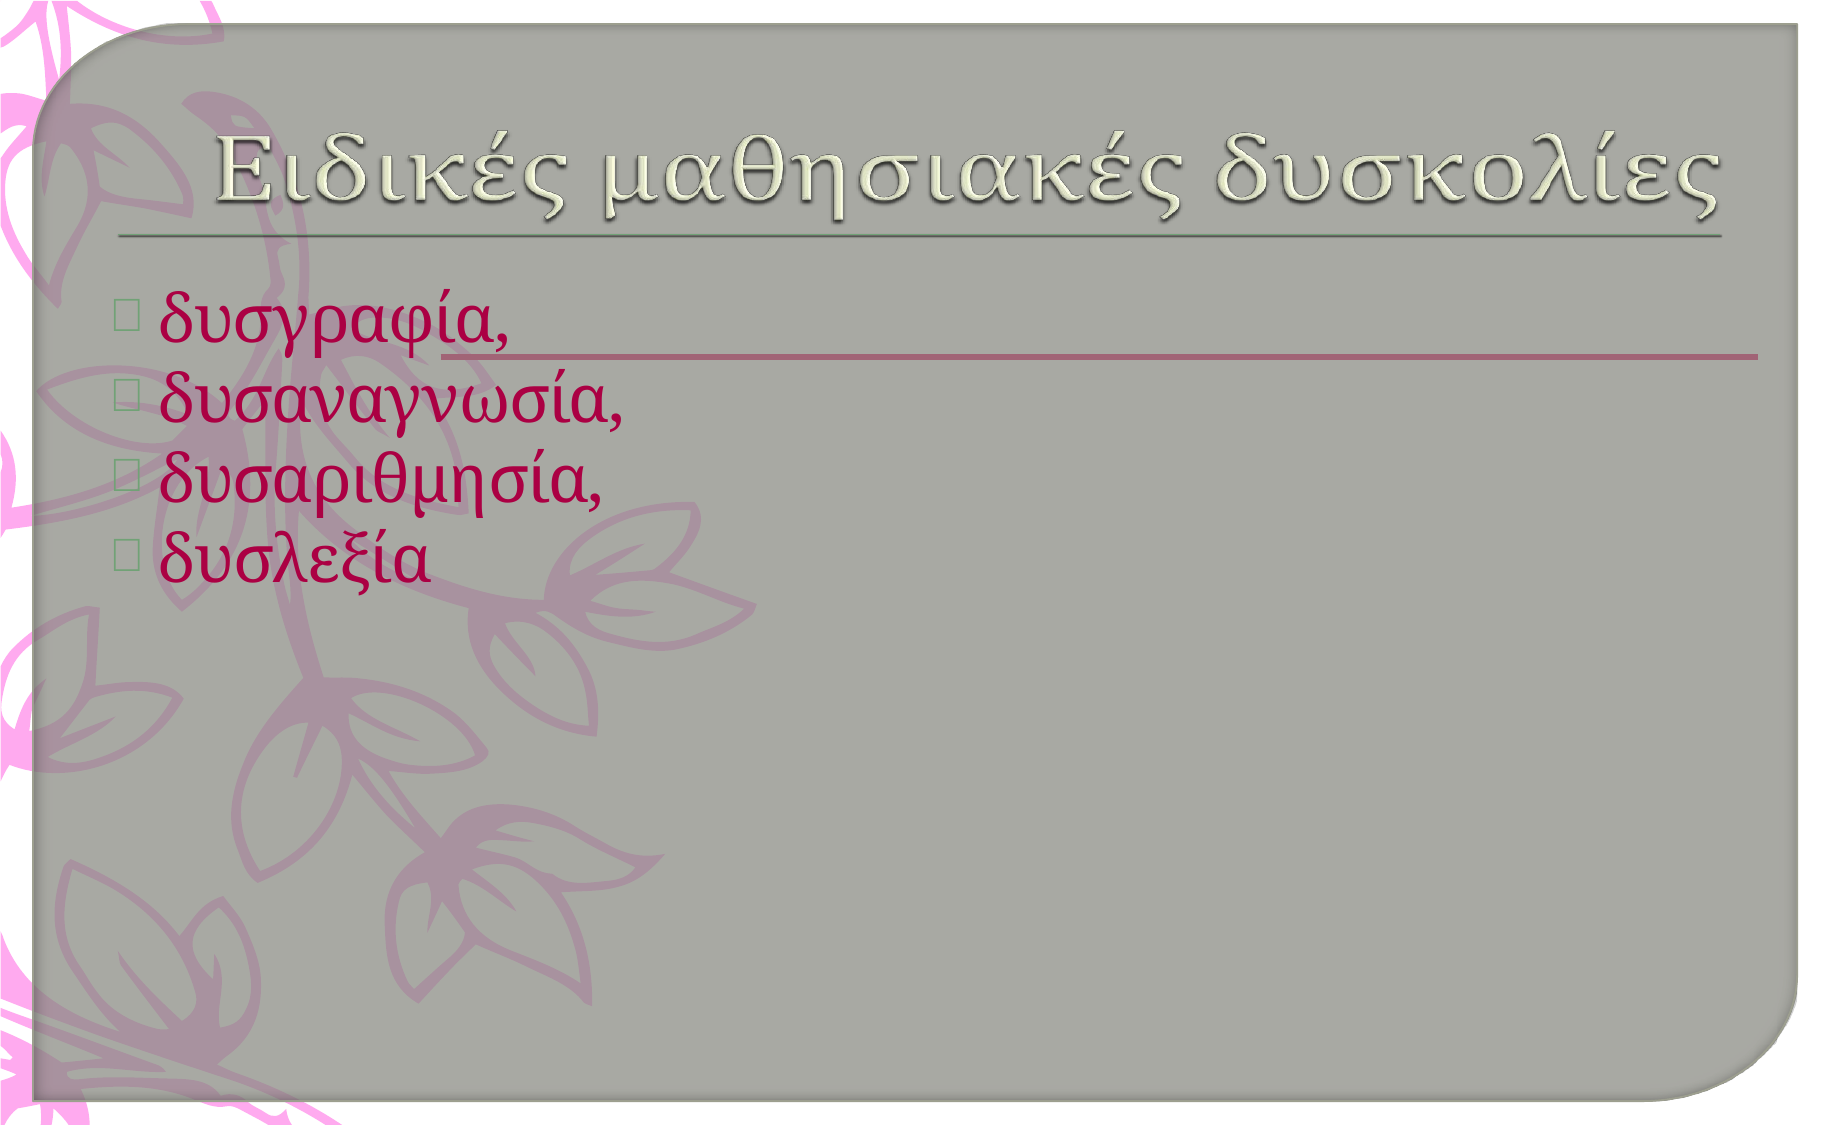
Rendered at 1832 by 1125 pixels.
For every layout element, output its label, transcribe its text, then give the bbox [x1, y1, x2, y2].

text_box [32, 24, 1798, 1102]
text_box [32, 23, 1798, 149]
text_box δυσγραφία, δυσαναγνωσία, δυσαριθμησία, δυσλεξία [107, 273, 715, 596]
text_box [1648, 980, 1798, 1102]
text_box [131, 74, 1824, 231]
text_box [114, 233, 1723, 240]
